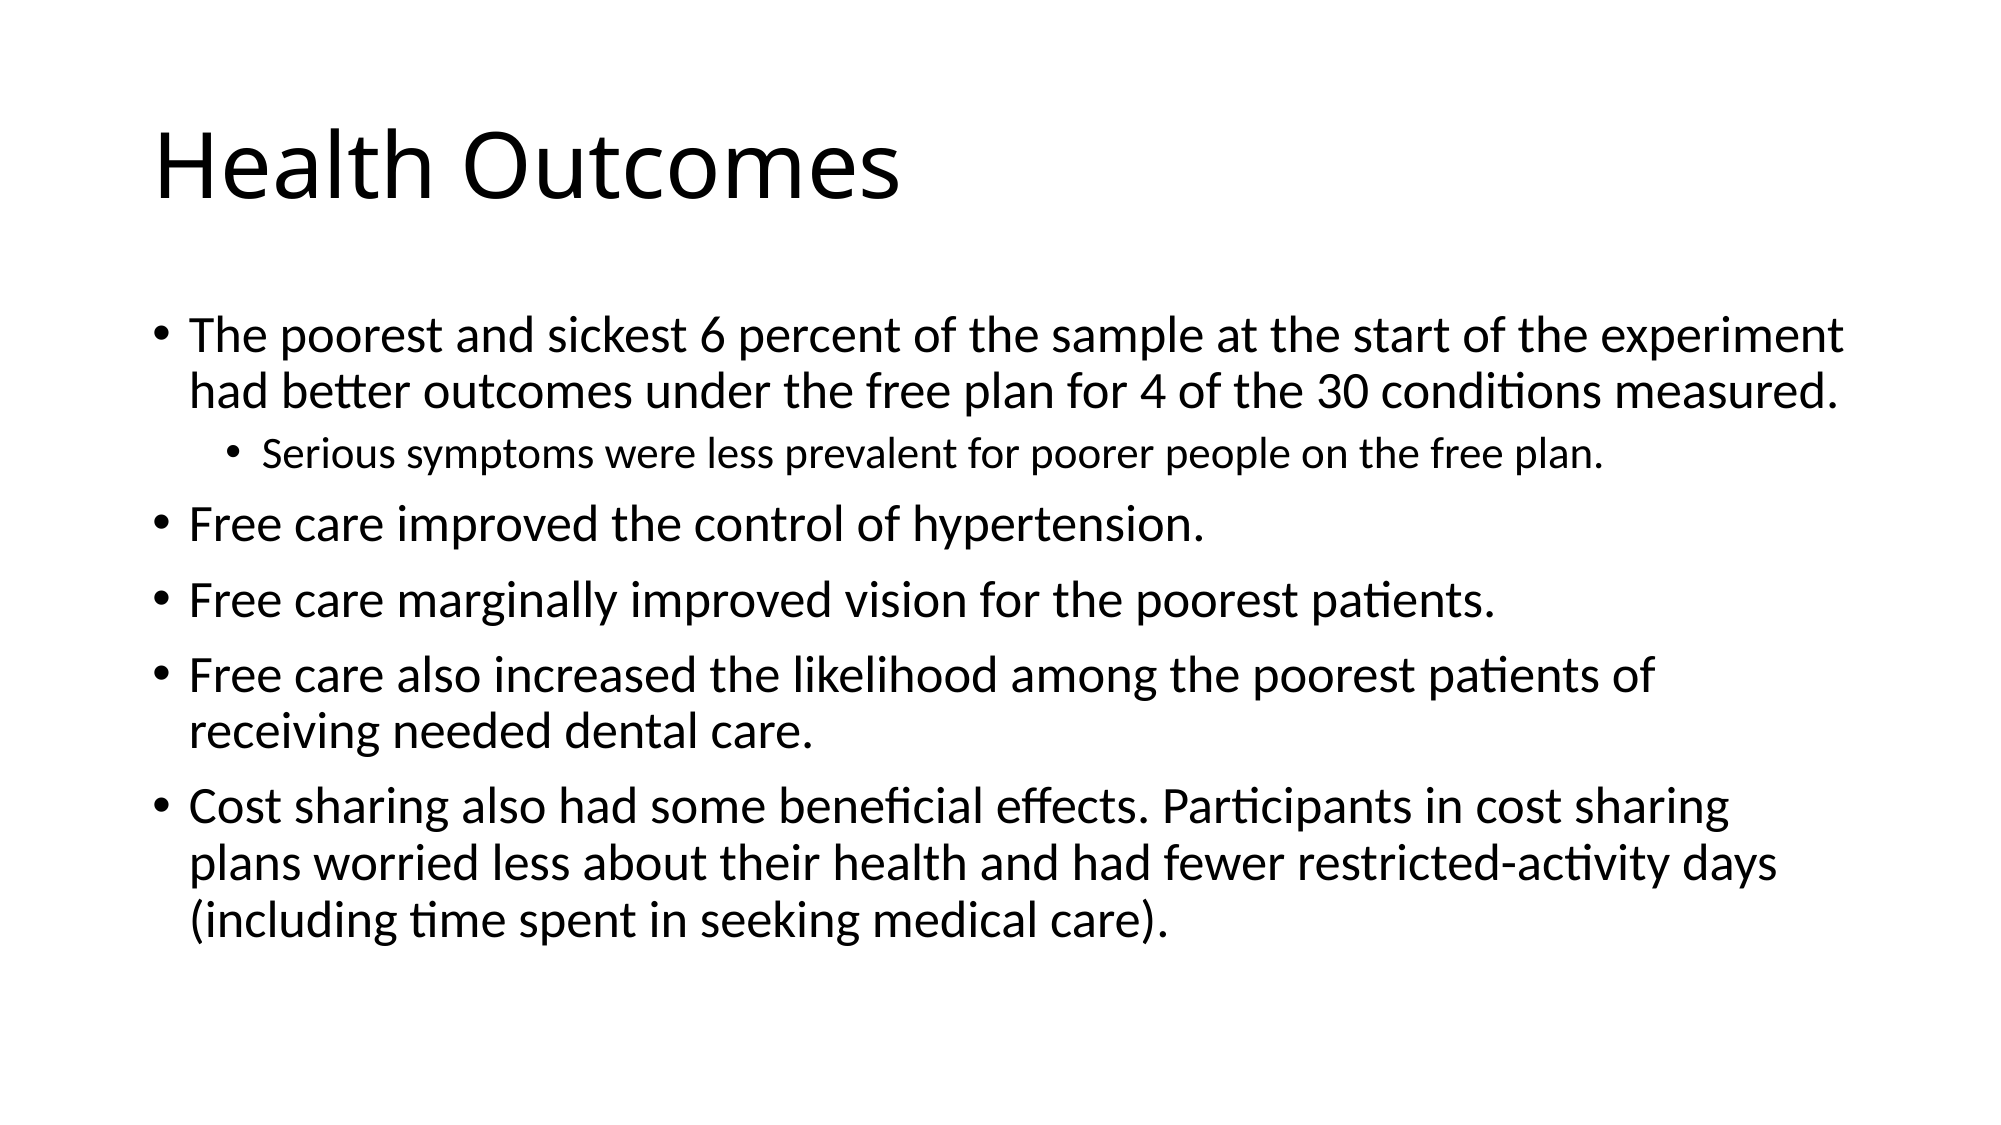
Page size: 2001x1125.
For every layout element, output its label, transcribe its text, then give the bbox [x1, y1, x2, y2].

title Health Outcomes [137, 59, 1863, 278]
list The poorest and sickest 6 percent of the sample at the start of the experiment had better outcomes under the free plan for 4 of the 30 conditions measured. Serious symptoms were less prevalent for poorer people on the free plan. Free care improved the control of hypertension. Free care marginally improved vision for the poorest patients. Free care also increased the likelihood among the poorest patients of receiving needed dental care. Cost sharing also had some beneficial effects. Participants in cost sharing plans worried less about their health and had fewer restricted-activity days (including time spent in seeking medical care). [137, 299, 1863, 1014]
